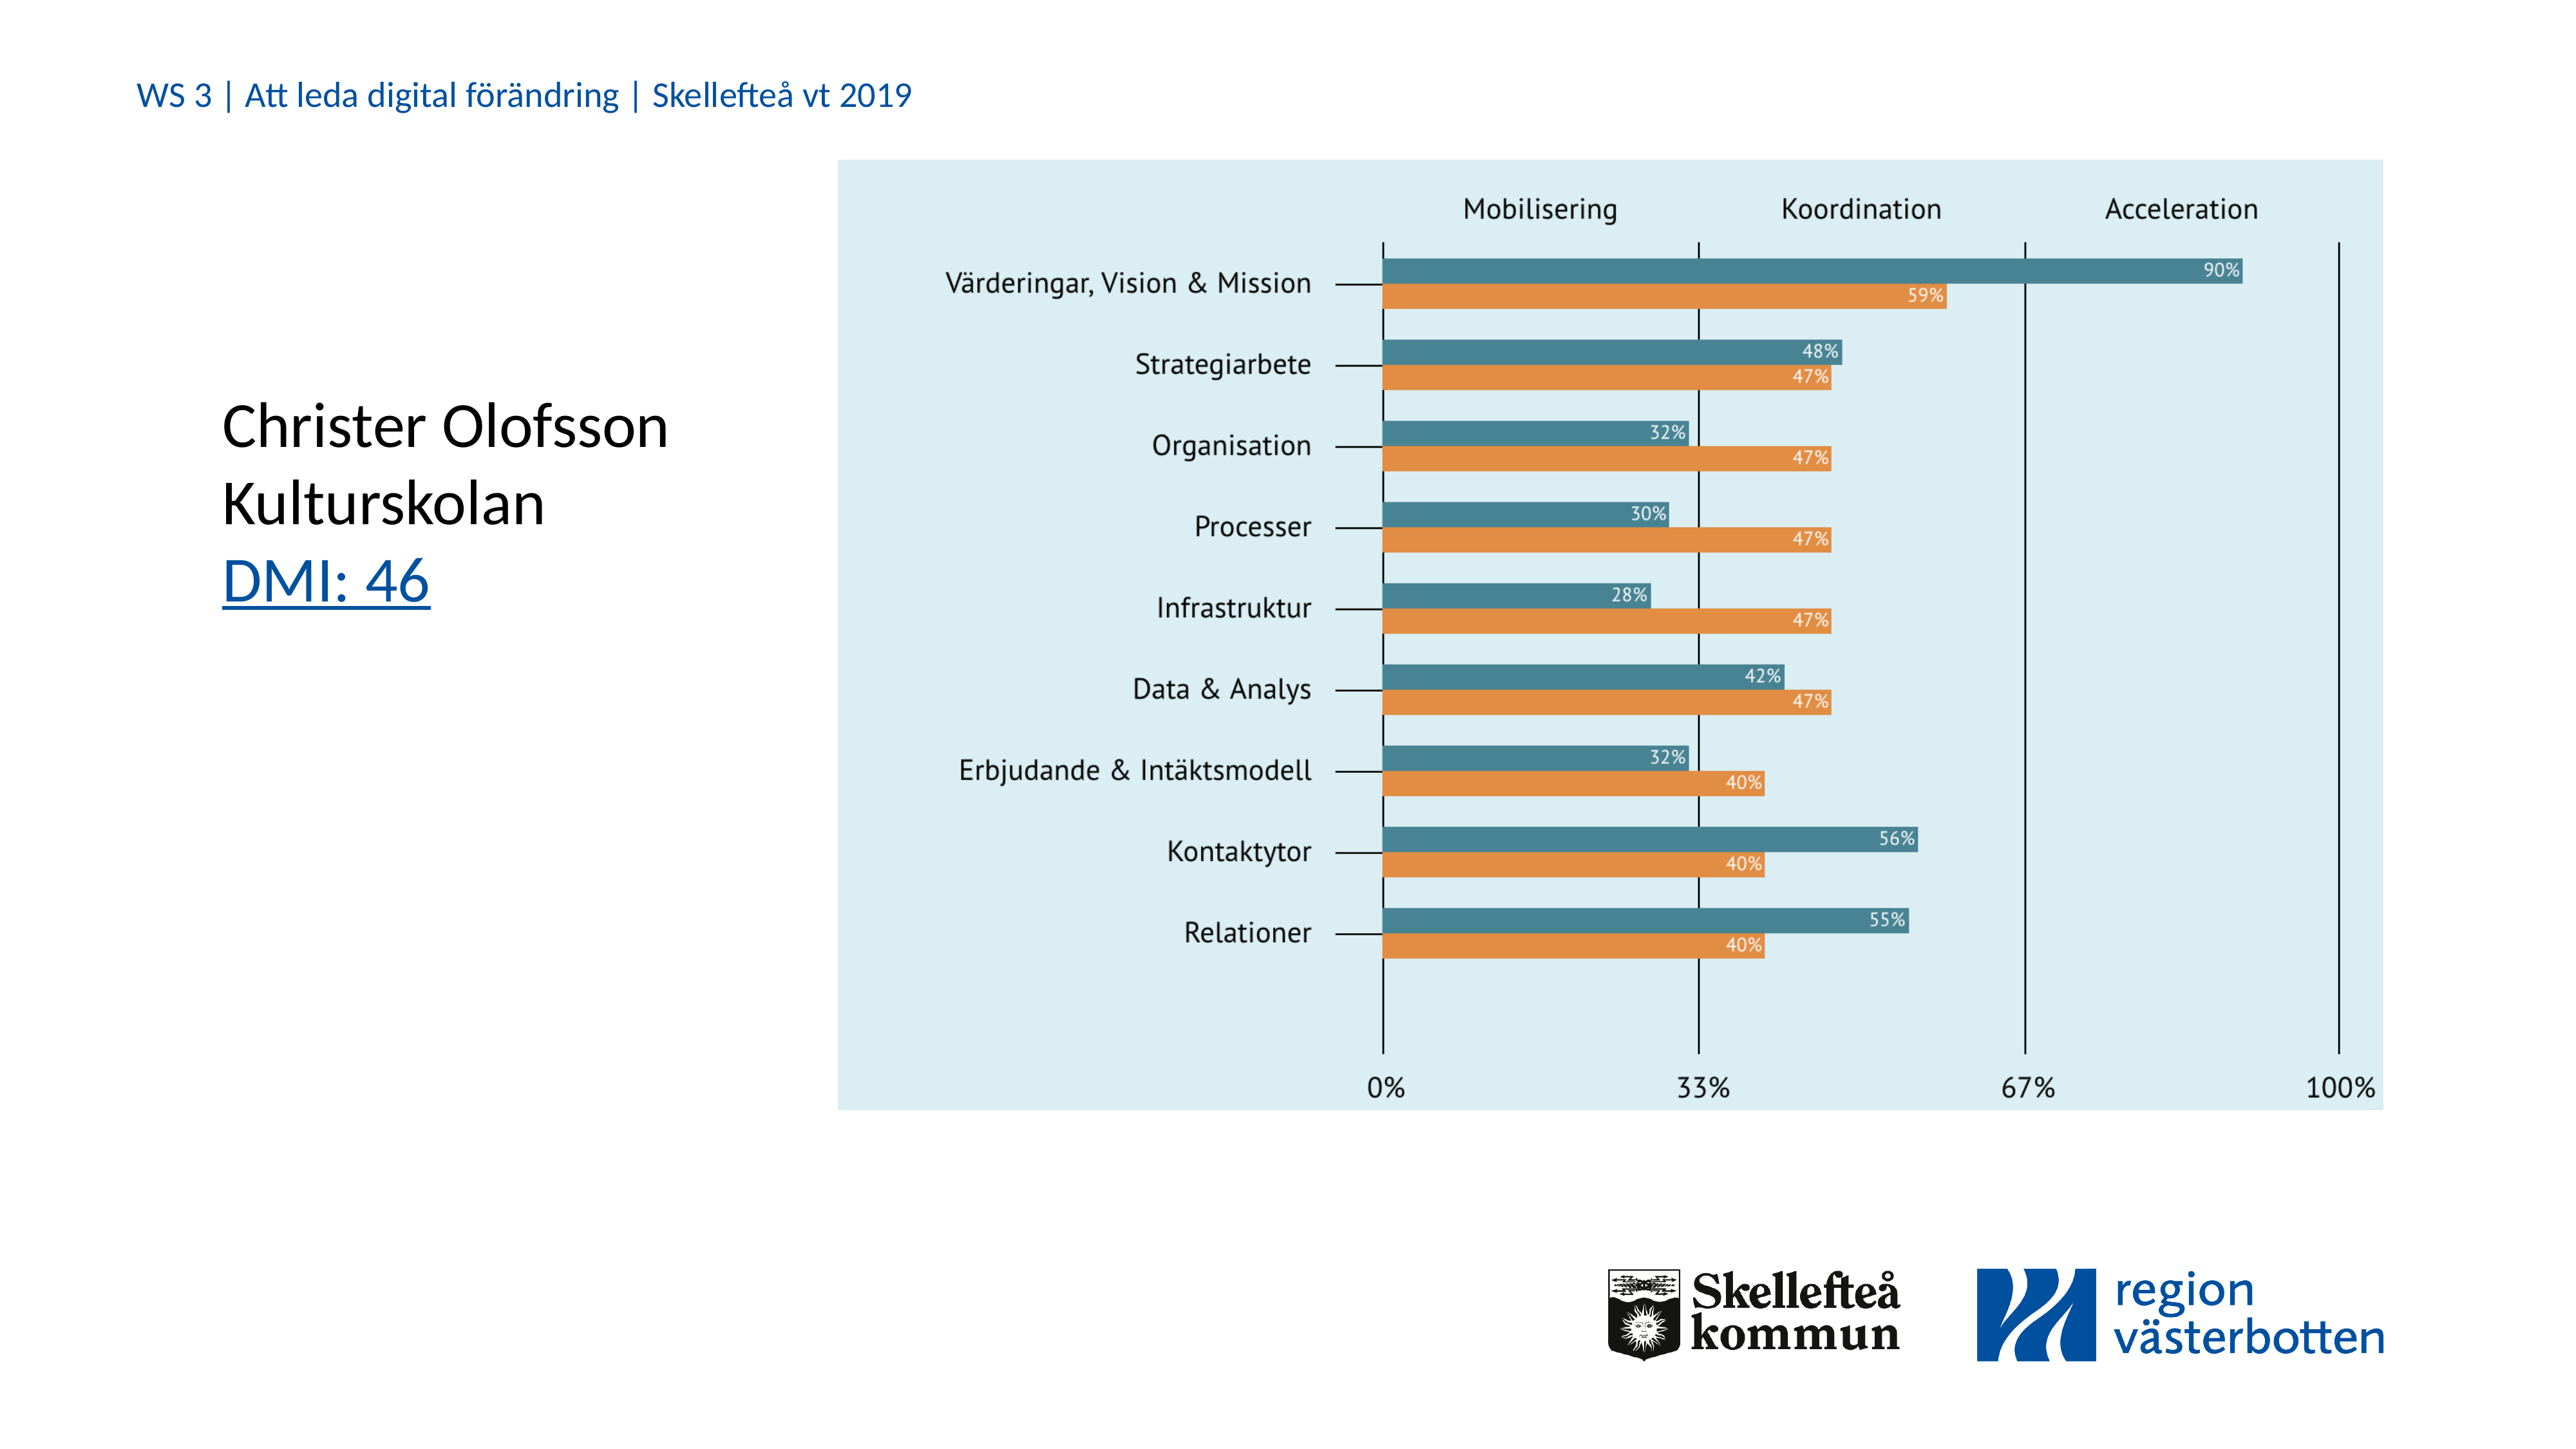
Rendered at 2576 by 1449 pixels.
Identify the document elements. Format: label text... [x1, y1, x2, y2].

picture [1977, 1269, 2383, 1361]
text_box Christer Olofsson Kulturskolan DMI: 46 [213, 373, 833, 653]
picture [1608, 1269, 1901, 1361]
picture [837, 160, 2383, 1110]
